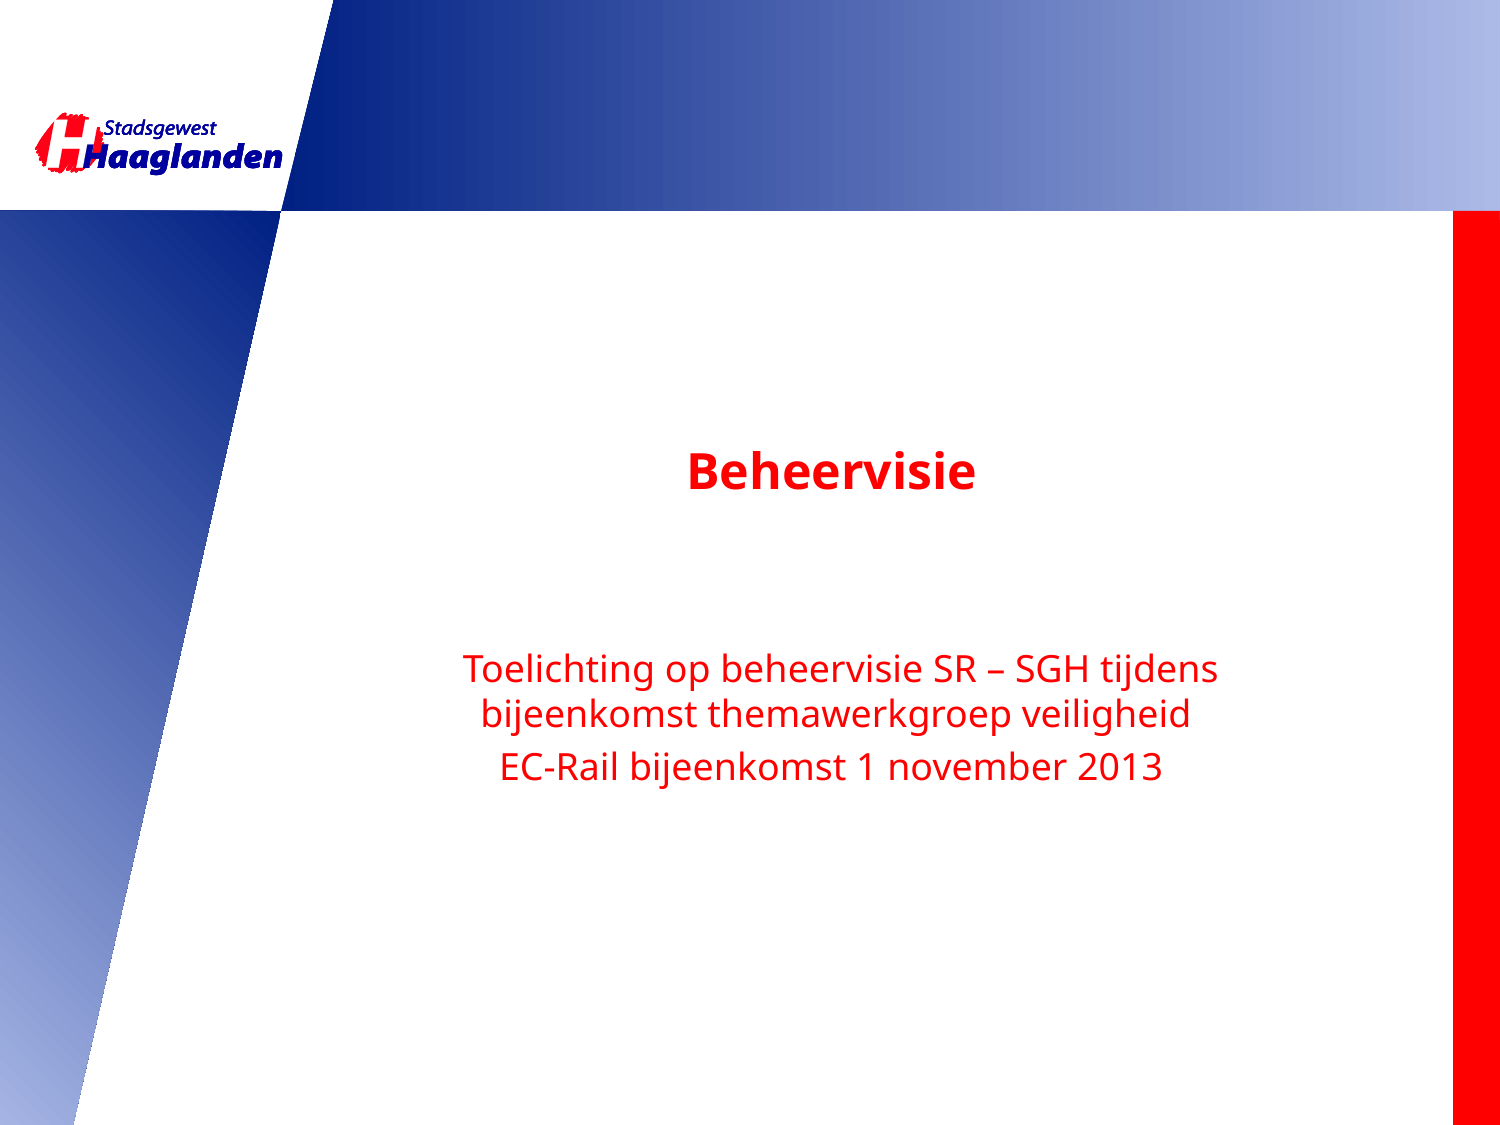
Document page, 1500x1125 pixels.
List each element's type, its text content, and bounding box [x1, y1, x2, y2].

subtitle Toelichting op beheervisie SR – SGH tijdens bijeenkomst themawerkgroep veiligheid EC-Rail bijeenkomst 1 november 2013 [407, 637, 1275, 925]
title Beheervisie [289, 349, 1388, 591]
